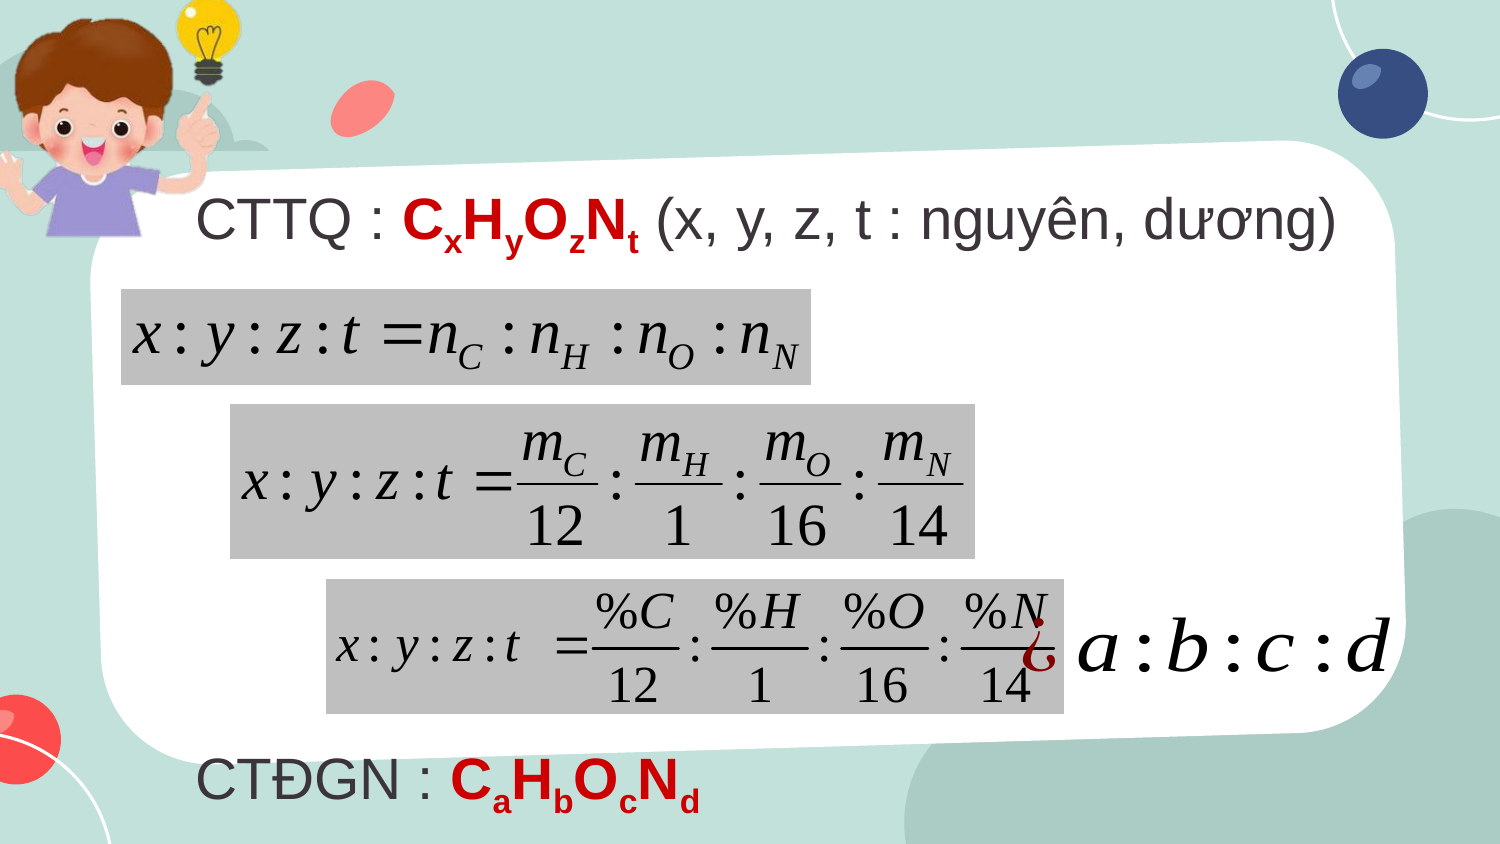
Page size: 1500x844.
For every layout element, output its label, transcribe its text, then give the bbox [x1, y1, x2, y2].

text_box [330, 80, 395, 138]
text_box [277, 288, 812, 386]
text_box CTTQ : CxHyOzNt (x, y, z, t : nguyên, dương) [279, 173, 1383, 270]
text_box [325, 578, 1065, 714]
text_box CTĐGN : CaHbOcNd [180, 733, 1383, 830]
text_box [229, 403, 976, 560]
picture [0, 0, 275, 381]
